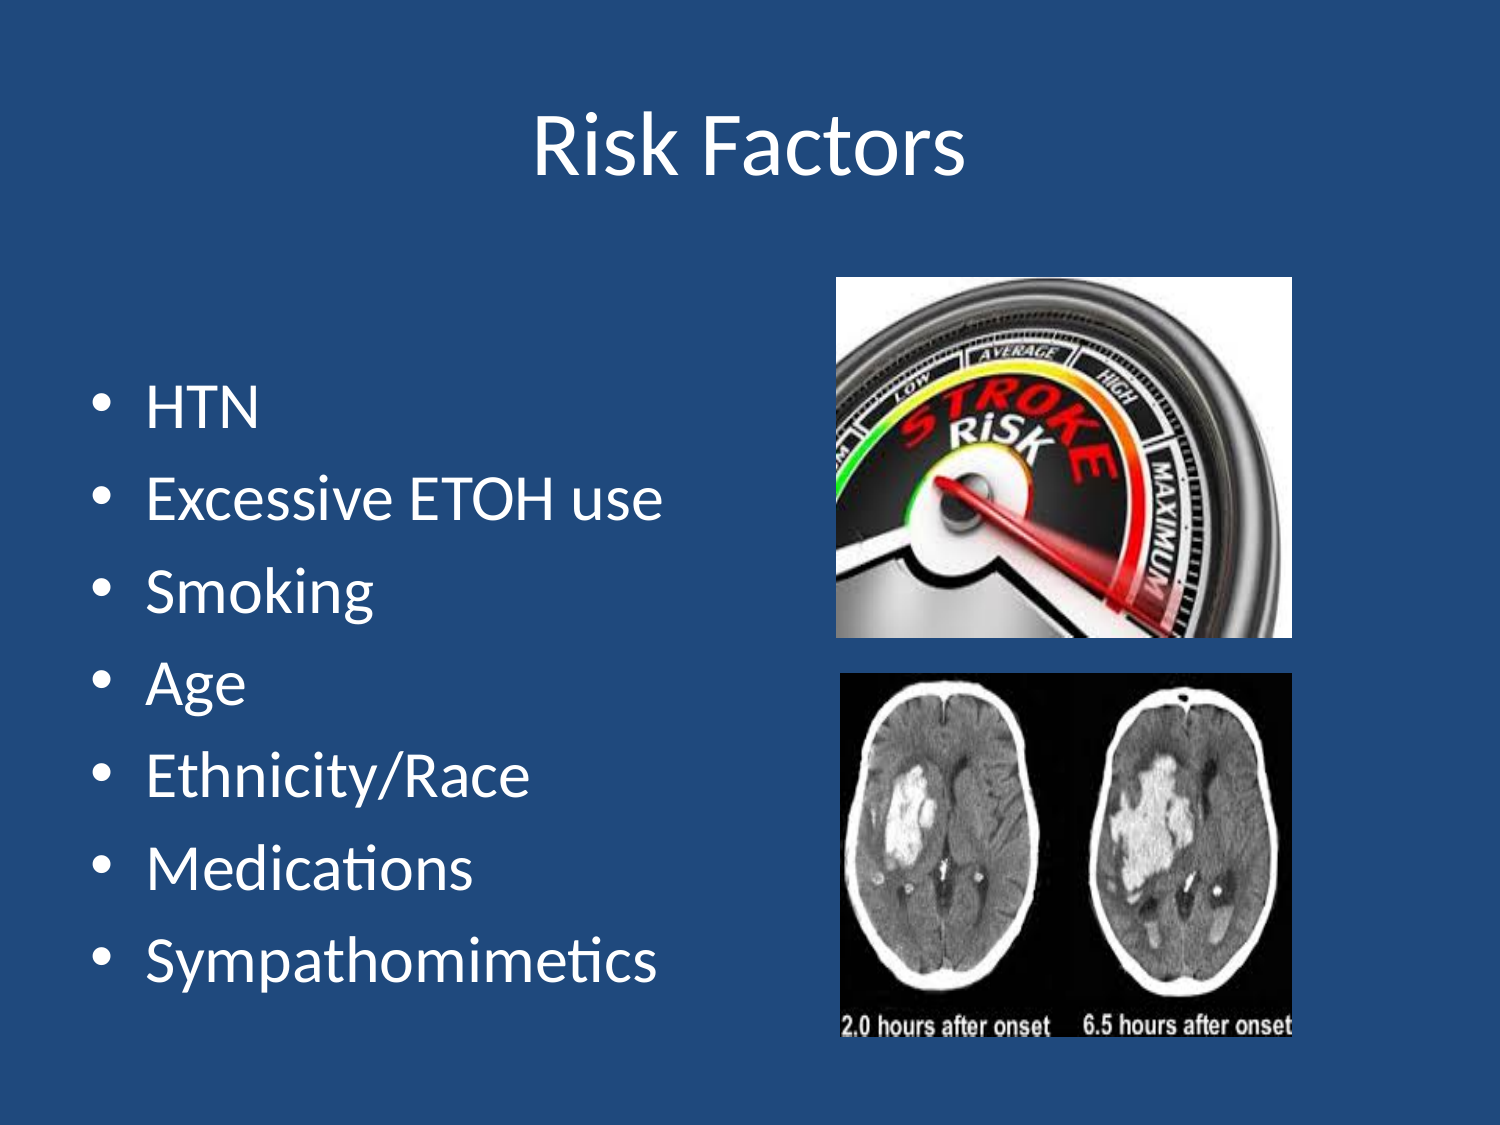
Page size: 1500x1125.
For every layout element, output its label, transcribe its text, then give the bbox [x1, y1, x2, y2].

picture [839, 673, 1292, 1037]
list HTN Excessive ETOH use Smoking Age Ethnicity/Race Medications Sympathomimetics [75, 262, 1425, 1005]
title Risk Factors [75, 45, 1425, 233]
picture [836, 277, 1292, 638]
